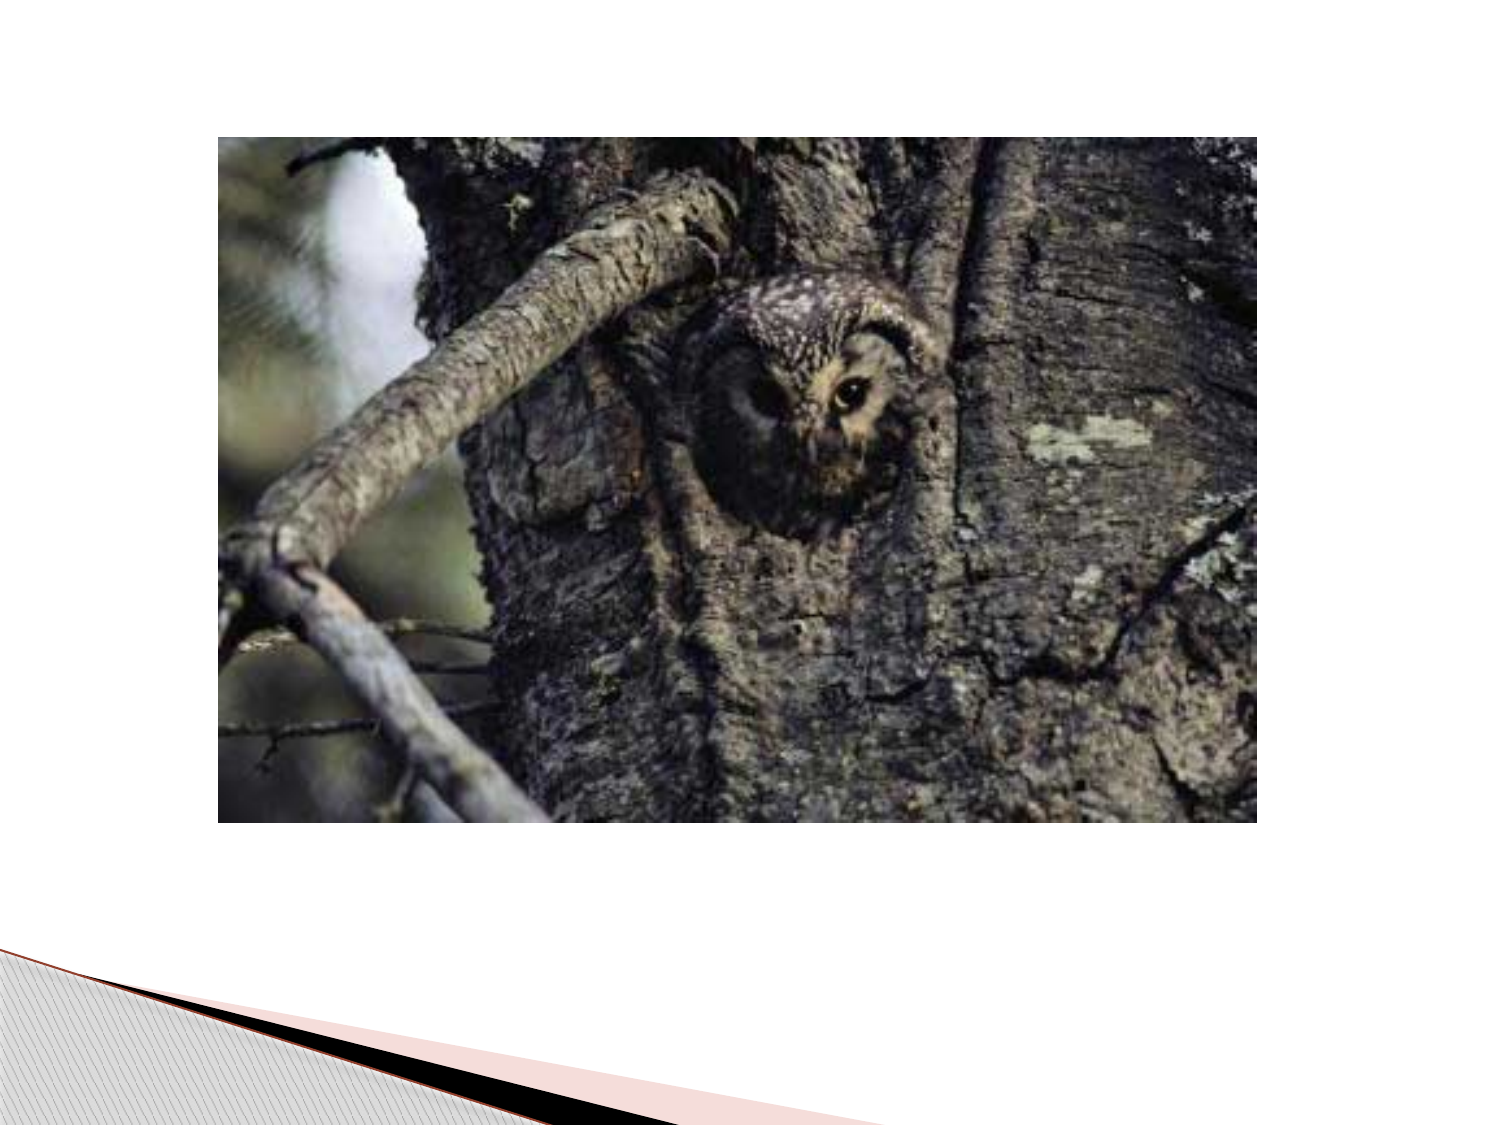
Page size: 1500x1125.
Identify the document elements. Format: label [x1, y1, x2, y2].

picture [218, 136, 1257, 823]
